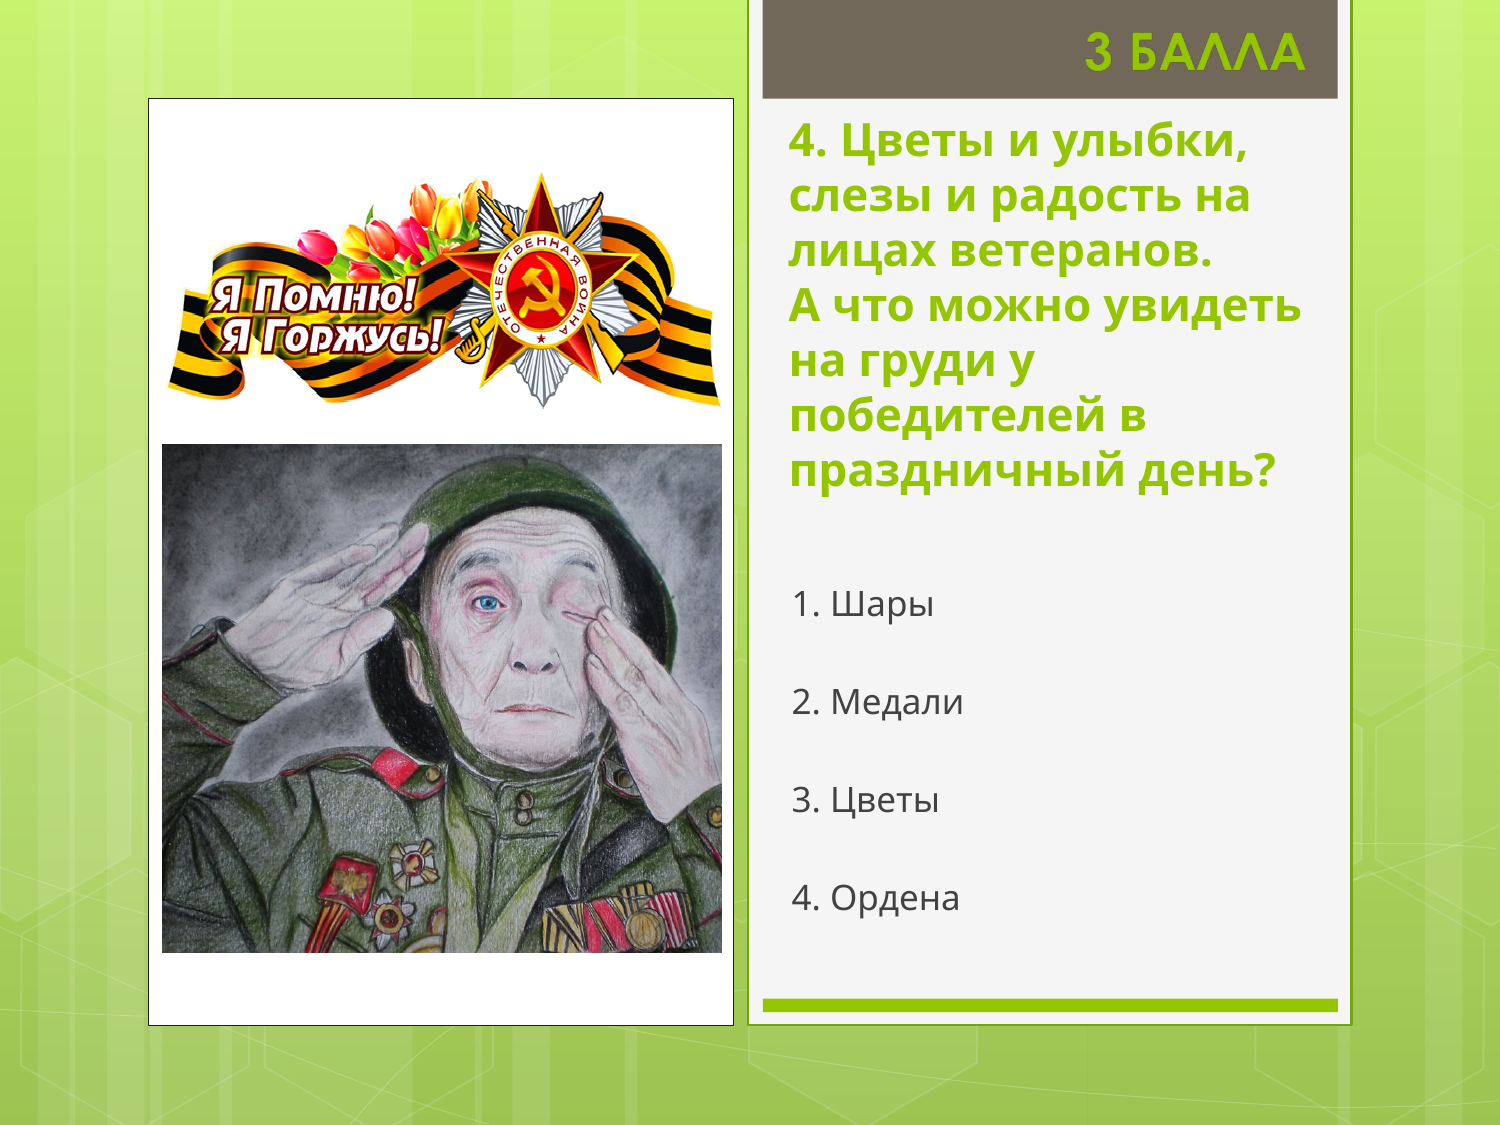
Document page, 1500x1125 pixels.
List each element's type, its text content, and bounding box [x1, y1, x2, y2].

picture [1052, 2, 1353, 113]
title 4. Цветы и улыбки, слезы и радость на лицах ветеранов. А что можно увидеть на груди у победителей в праздничный день? [773, 113, 1319, 504]
picture [166, 172, 723, 410]
list 1. Шары 2. Медали 3. Цветы 4. Ордена [776, 574, 1319, 928]
picture [162, 444, 723, 953]
